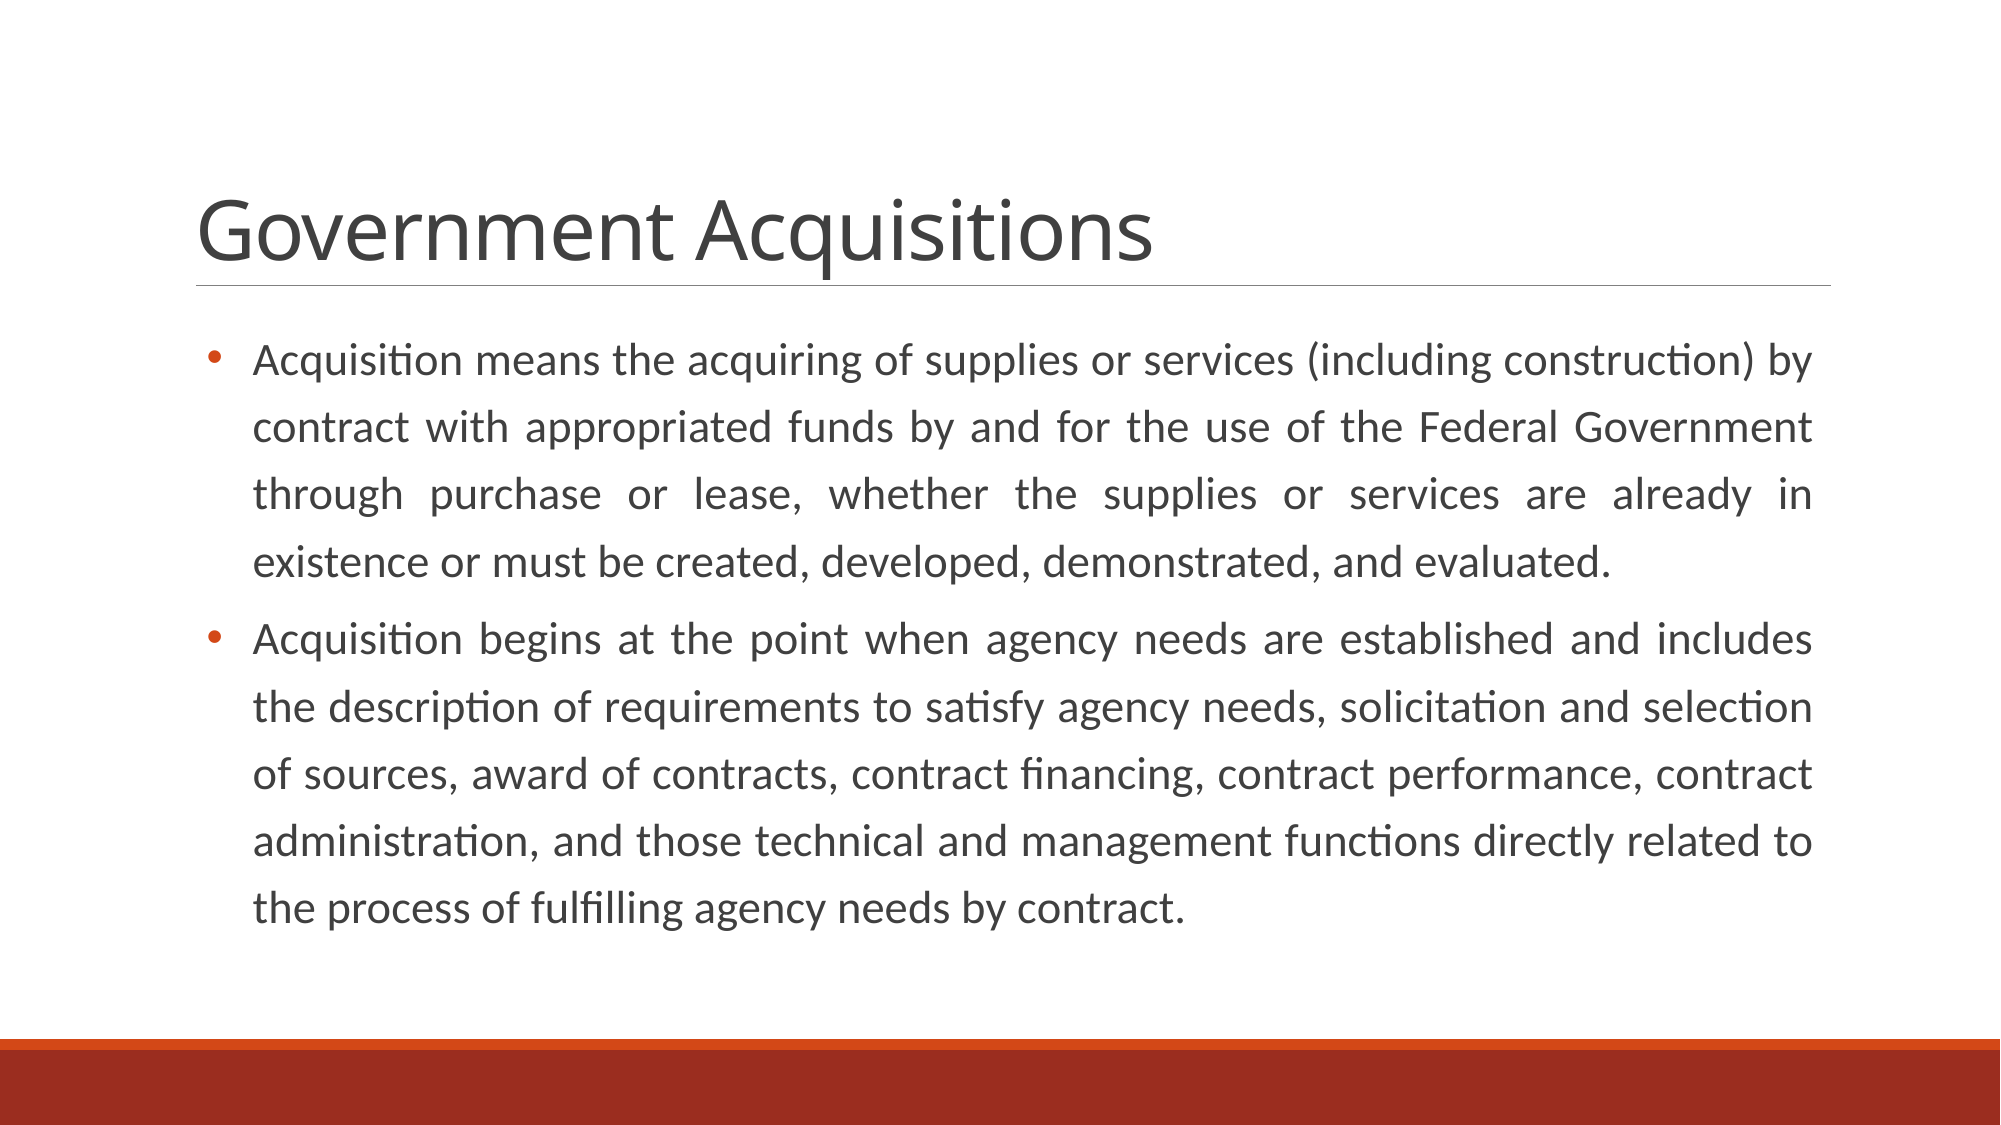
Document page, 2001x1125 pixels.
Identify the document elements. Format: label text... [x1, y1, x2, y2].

list Acquisition means the acquiring of supplies or services (including construction) by contract with appropriated funds by and for the use of the Federal Government through purchase or lease, whether the supplies or services are already in existence or must be created, developed, demonstrated, and evaluated. Acquisition begins at the point when agency needs are established and includes the description of requirements to satisfy agency needs, solicitation and selection of sources, award of contracts, contract financing, contract performance, contract administration, and those technical and management functions directly related to the process of fulfilling agency needs by contract. [180, 302, 1830, 963]
title Government Acquisitions [180, 47, 1830, 285]
